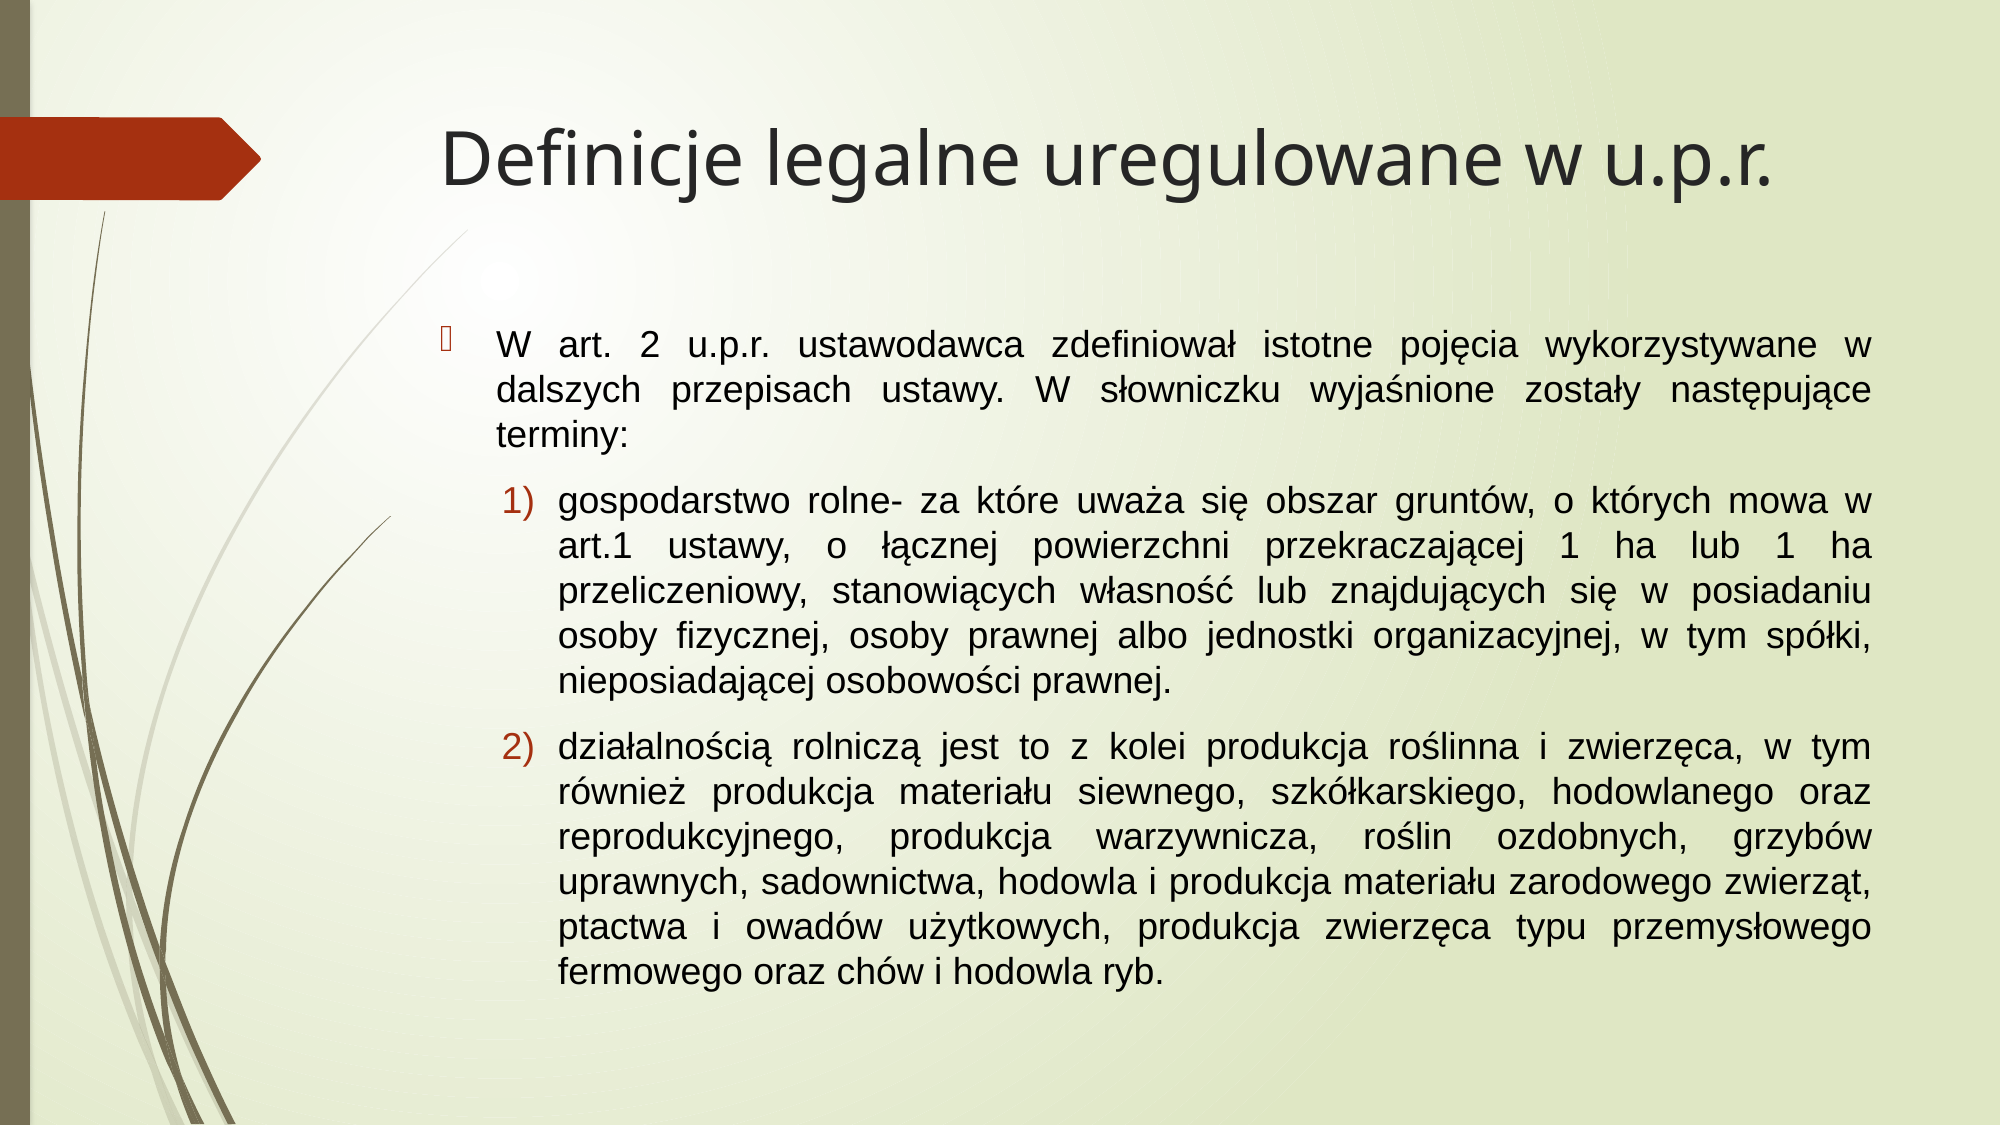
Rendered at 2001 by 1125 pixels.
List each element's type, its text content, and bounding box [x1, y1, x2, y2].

list W art. 2 u.p.r. ustawodawca zdefiniował istotne pojęcia wykorzystywane w dalszych przepisach ustawy. W słowniczku wyjaśnione zostały następujące terminy: gospodarstwo rolne- za które uważa się obszar gruntów, o których mowa w art.1 ustawy, o łącznej powierzchni przekraczającej 1 ha lub 1 ha przeliczeniowy, stanowiących własność lub znajdujących się w posiadaniu osoby fizycznej, osoby prawnej albo jednostki organizacyjnej, w tym spółki, nieposiadającej osobowości prawnej. działalnością rolniczą jest to z kolei produkcja roślinna i zwierzęca, w tym również produkcja materiału siewnego, szkółkarskiego, hodowlanego oraz reprodukcyjnego, produkcja warzywnicza, roślin ozdobnych, grzybów uprawnych, sadownictwa, hodowla i produkcja materiału zarodowego zwierząt, ptactwa i owadów użytkowych, produkcja zwierzęca typu przemysłowego fermowego oraz chów i hodowla ryb. [424, 312, 1888, 1110]
title Definicje legalne uregulowane w u.p.r. [424, 102, 1887, 312]
